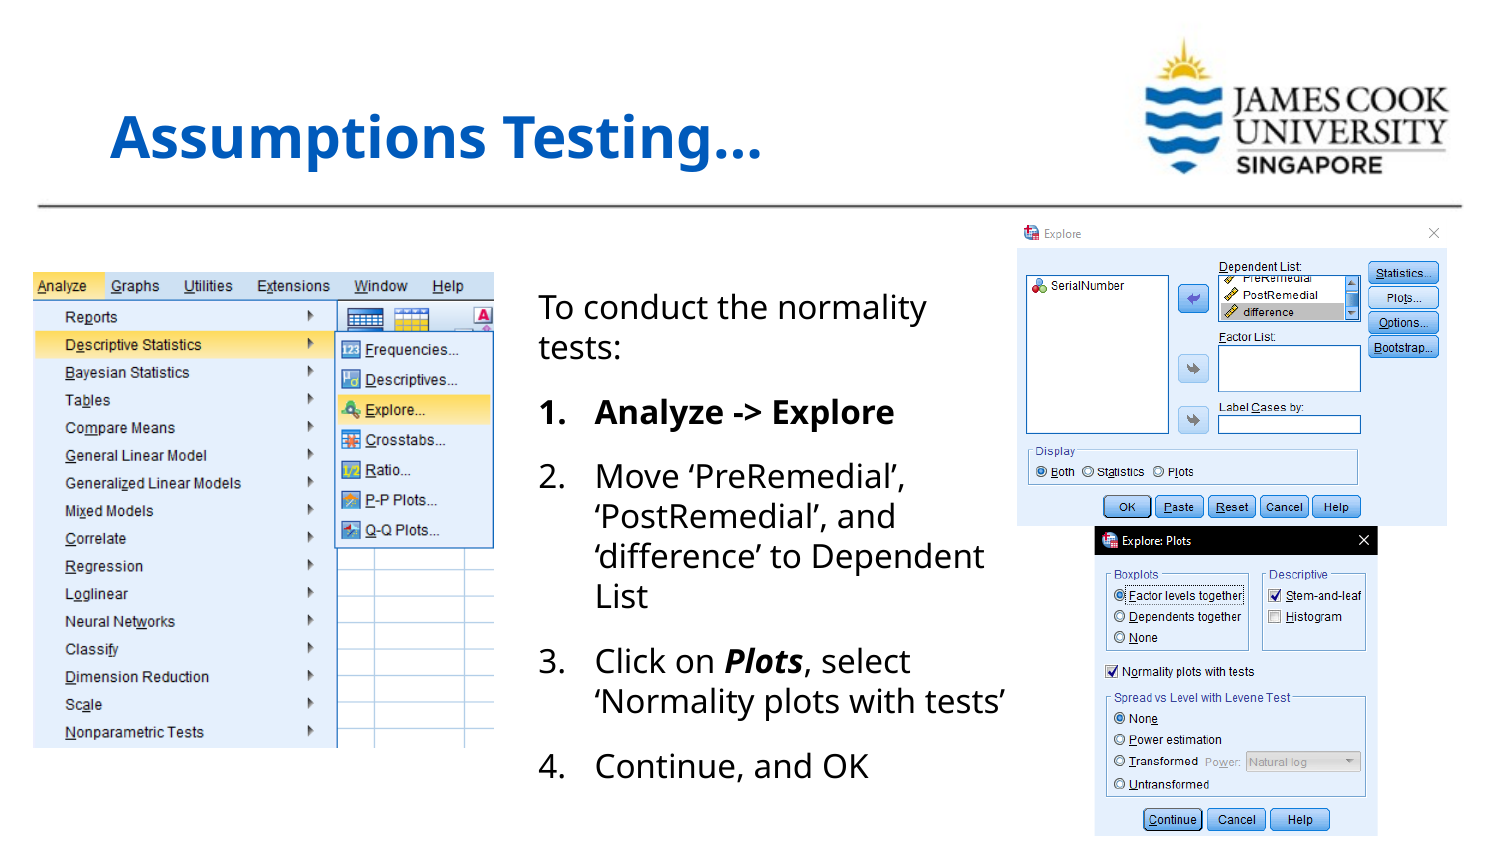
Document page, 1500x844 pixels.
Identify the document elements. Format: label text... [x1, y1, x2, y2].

title Assumptions Testing… [95, 87, 1362, 182]
picture [0, 0, 1500, 844]
text_box To conduct the normality tests: Analyze -> Explore Move ‘PreRemedial’, ‘PostRemedial’, and ‘difference’ to Dependent List Click on Plots, select ‘Normality plots with tests’ Continue, and OK [538, 280, 1007, 786]
